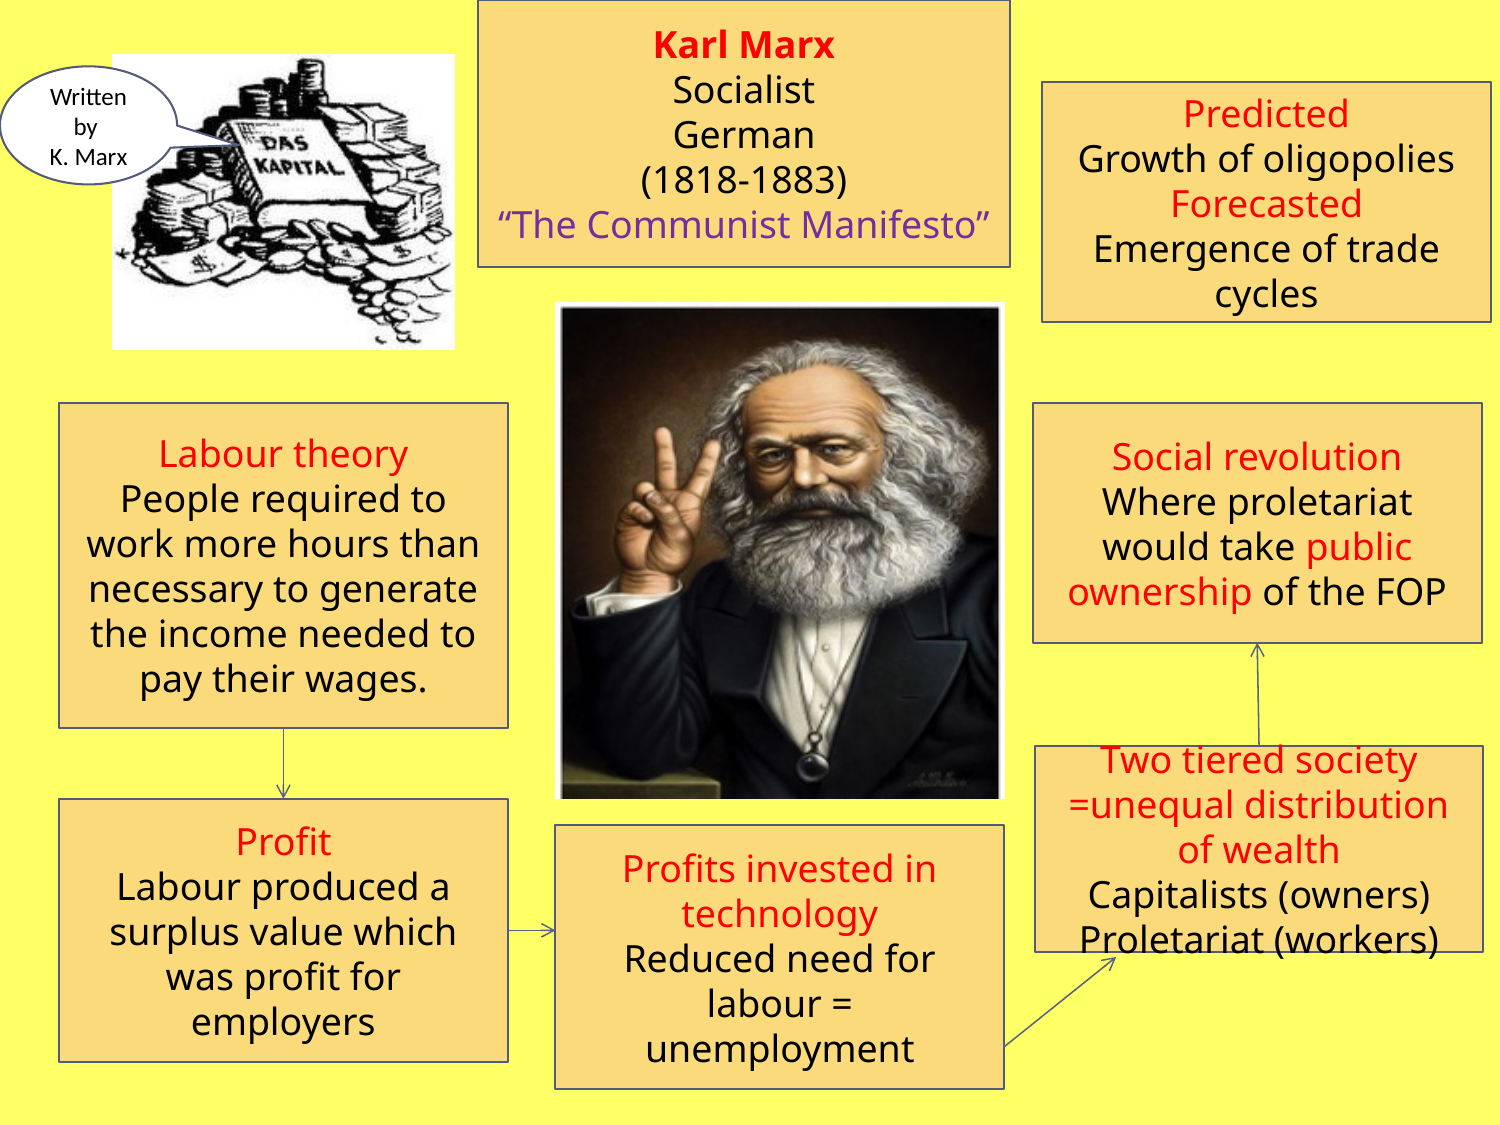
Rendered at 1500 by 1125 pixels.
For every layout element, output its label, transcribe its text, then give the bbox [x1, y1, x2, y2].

text_box Two tiered society =unequal distribution of wealth Capitalists (owners) Proletariat (workers) [1034, 745, 1484, 953]
text_box Profits invested in technology Reduced need for labour = unemployment [554, 824, 1005, 1090]
picture [555, 302, 1005, 800]
text_box Social revolution Where proletariat would take public ownership of the FOP [1032, 402, 1483, 644]
text_box Labour theory People required to work more hours than necessary to generate the income needed to pay their wages. [58, 402, 509, 729]
text_box Profit Labour produced a surplus value which was profit for employers [58, 798, 509, 1063]
picture [111, 54, 455, 351]
text_box Karl Marx Socialist German (1818-1883) “The Communist Manifesto” [477, 0, 1011, 268]
text_box Predicted Growth of oligopolies Forecasted Emergence of trade cycles [1041, 81, 1492, 323]
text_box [1004, 956, 1117, 1048]
text_box Written by K. Marx [0, 65, 106, 186]
